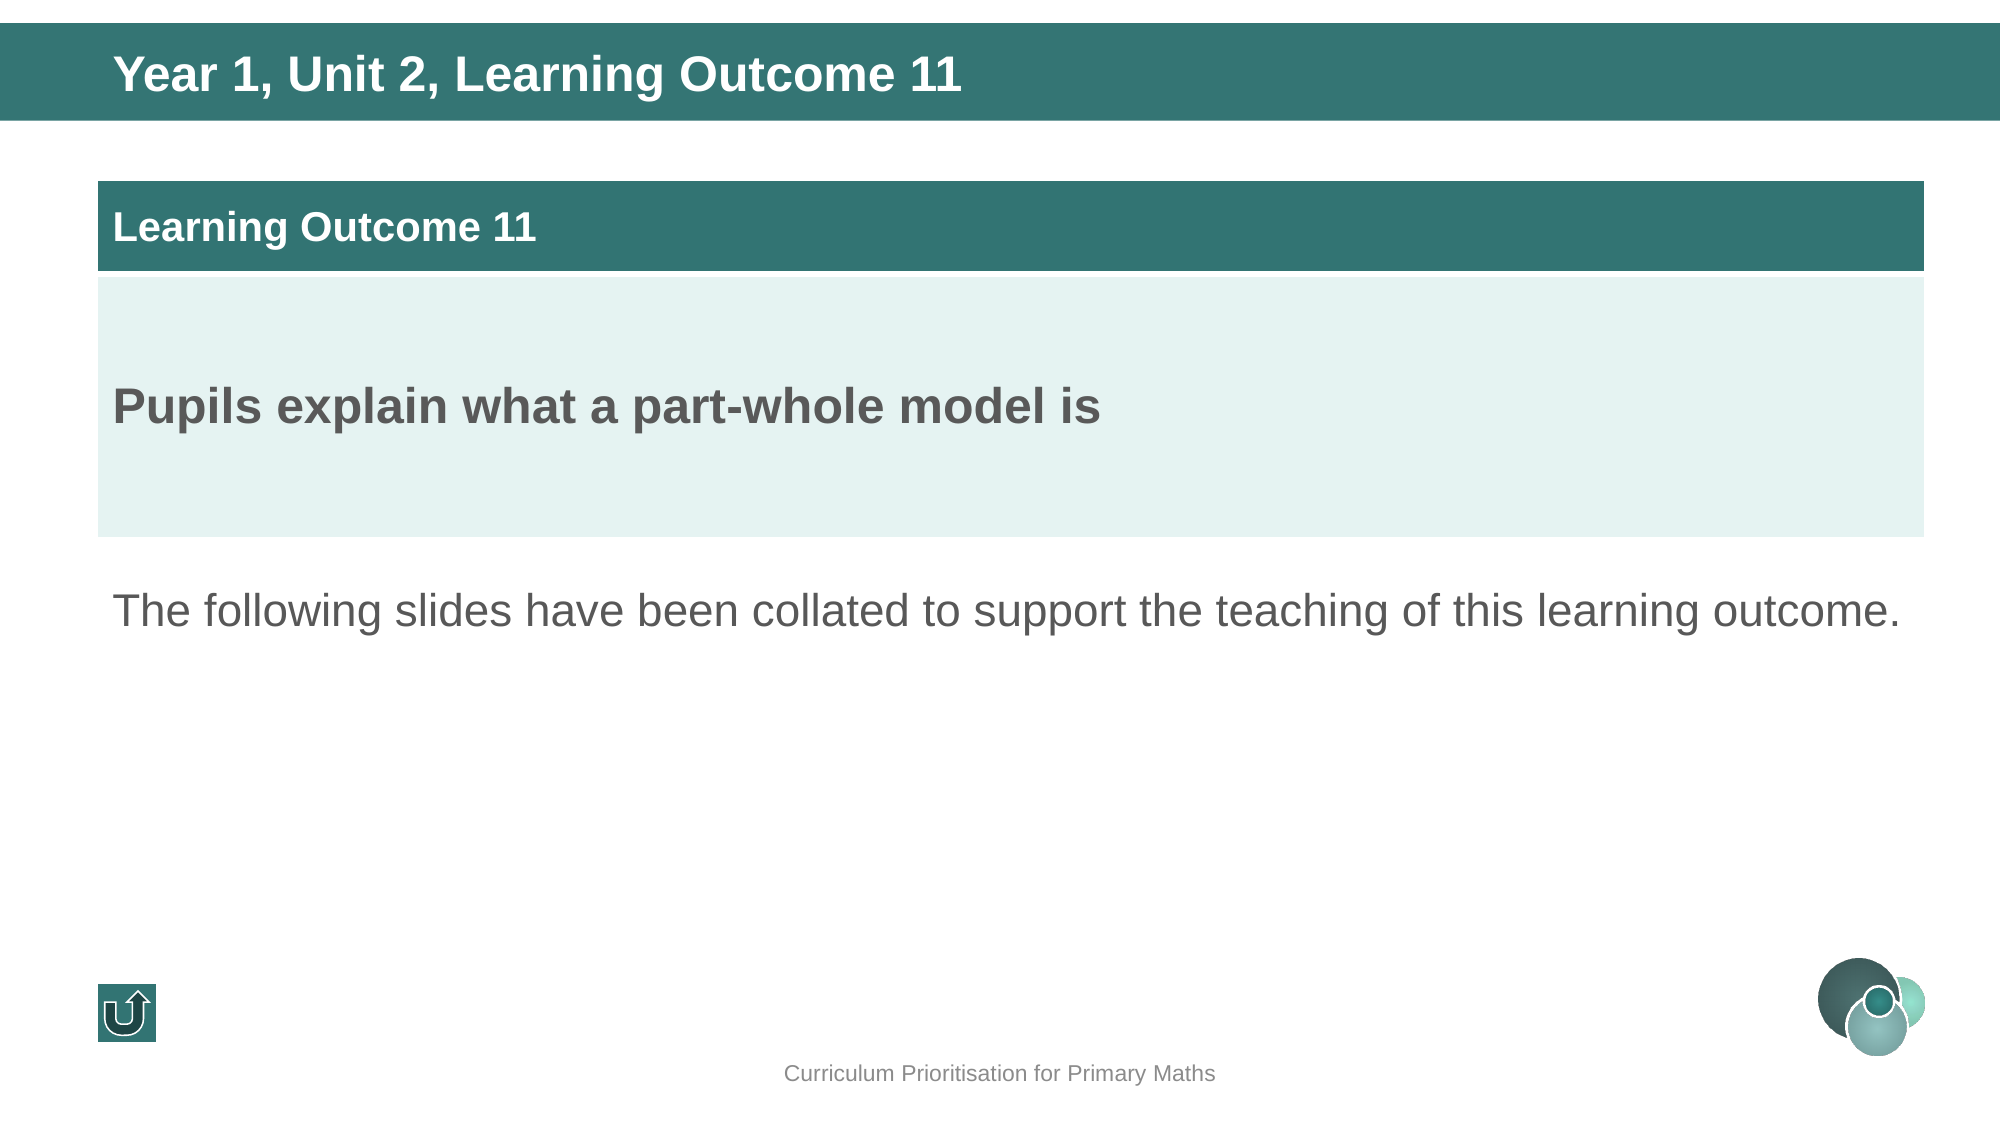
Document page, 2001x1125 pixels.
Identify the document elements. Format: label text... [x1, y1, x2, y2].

table_header Learning Outcome 11 [98, 181, 1924, 271]
text_box Year 1, Unit 2, Learning Outcome 11 [97, 40, 1945, 111]
table_cell Pupils explain what a part-whole model is [98, 277, 1924, 537]
picture [1818, 958, 1925, 1042]
text_box [96, 983, 157, 1044]
footer Curriculum Prioritisation for Primary Maths [0, 1042, 2000, 1103]
text_box The following slides have been collated to support the teaching of this learning outcome. [97, 562, 1925, 677]
